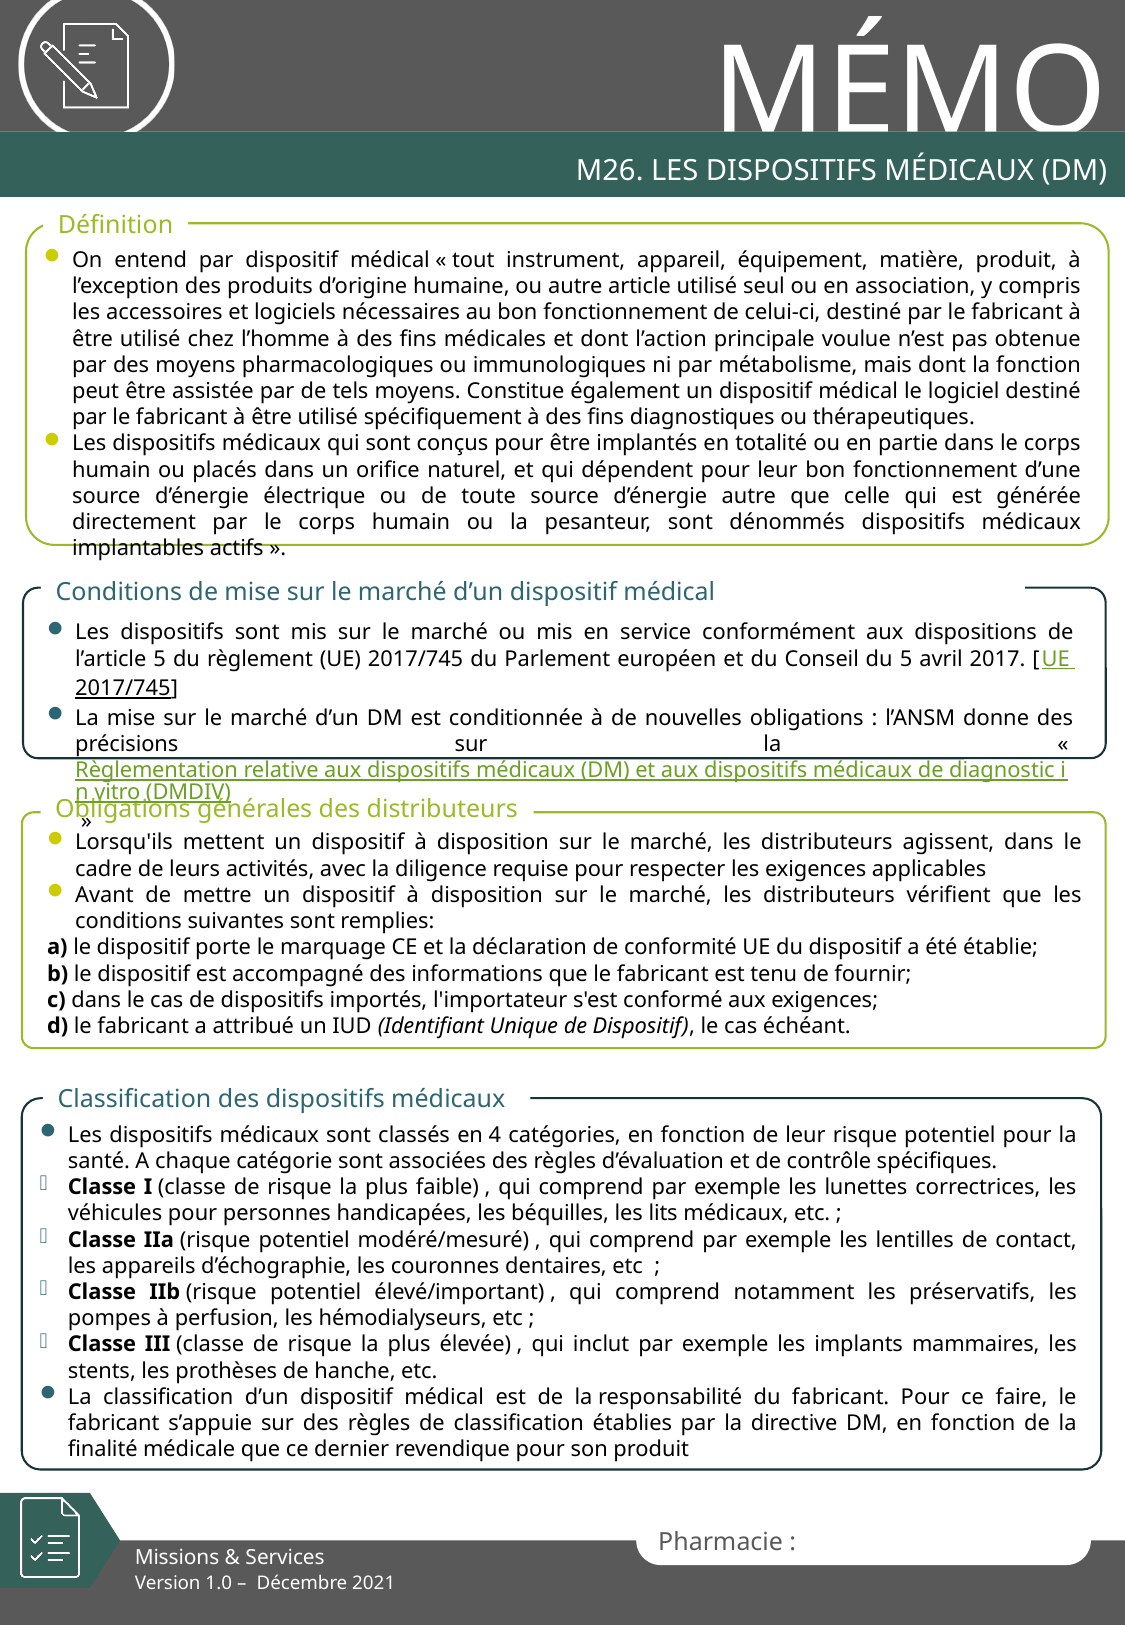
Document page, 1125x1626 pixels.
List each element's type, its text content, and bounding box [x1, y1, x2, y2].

text_box Lorsqu'ils mettent un dispositif à disposition sur le marché, les distributeurs agissent, dans le cadre de leurs activités, avec la diligence requise pour respecter les exigences applicables Avant de mettre un dispositif à disposition sur le marché, les distributeurs vérifient que les conditions suivantes sont remplies: a) le dispositif porte le marquage CE et la déclaration de conformité UE du dispositif a été établie; b) le dispositif est accompagné des informations que le fabricant est tenu de fournir; c) dans le cas de dispositifs importés, l'importateur s'est conformé aux exigences; d) le fabricant a attribué un IUD (Identifiant Unique de Dispositif), le cas échéant. [32, 820, 1099, 1046]
text_box Définition [43, 201, 189, 238]
text_box Obligations générales des distributeurs [40, 819, 534, 830]
picture [18, 0, 175, 132]
text_box [189, 222, 1110, 540]
text_box [21, 586, 40, 758]
text_box [531, 1097, 1103, 1467]
text_box Conditions de mise sur le marché d’un dispositif médical [40, 567, 1025, 613]
text_box [20, 811, 1107, 1050]
picture [20, 1497, 80, 1578]
text_box Les dispositifs médicaux sont classés en 4 catégories, en fonction de leur risque potentiel pour la santé. A chaque catégorie sont associées des règles d’évaluation et de contrôle spécifiques. Classe I (classe de risque la plus faible) , qui comprend par exemple les lunettes correctrices, les véhicules pour personnes handicapées, les béquilles, les lits médicaux, etc. ; Classe IIa (risque potentiel modéré/mesuré) , qui comprend par exemple les lentilles de contact, les appareils d’échographie, les couronnes dentaires, etc ; Classe IIb (risque potentiel élevé/important) , qui comprend notamment les préservatifs, les pompes à perfusion, les hémodialyseurs, etc ; Classe III (classe de risque la plus élevée) , qui inclut par exemple les implants mammaires, les stents, les prothèses de hanche, etc. La classification d’un dispositif médical est de la responsabilité du fabricant. Pour ce faire, le fabricant s’appuie sur des règles de classification établies par la directive DM, en fonction de la finalité médicale que ce dernier revendique pour son produit [24, 1112, 1094, 1469]
text_box [1025, 586, 1107, 760]
text_box On entend par dispositif médical « tout instrument, appareil, équipement, matière, produit, à l’exception des produits d’origine humaine, ou autre article utilisé seul ou en association, y compris les accessoires et logiciels nécessaires au bon fonctionnement de celui-ci, destiné par le fabricant à être utilisé chez l’homme à des fins médicales et dont l’action principale voulue n’est pas obtenue par des moyens pharmacologiques ou immunologiques ni par métabolisme, mais dont la fonction peut être assistée par de tels moyens. Constitue également un dispositif médical le logiciel destiné par le fabricant à être utilisé spécifiquement à des fins diagnostiques ou thérapeutiques. Les dispositifs médicaux qui sont conçus pour être implantés en totalité ou en partie dans le corps humain ou placés dans un orifice naturel, et qui dépendent pour leur bon fonctionnement d’une source d’énergie électrique ou de toute source d’énergie autre que celle qui est générée directement par le corps humain ou la pesanteur, sont dénommés dispositifs médicaux implantables actifs ». [29, 238, 1098, 568]
text_box Les dispositifs sont mis sur le marché ou mis en service conformément aux dispositions de l’article 5 du règlement (UE) 2017/745 du Parlement européen et du Conseil du 5 avril 2017. [UE 2017/745] La mise sur le marché d’un DM est conditionnée à de nouvelles obligations : l’ANSM donne des précisions sur la « Règlementation relative aux dispositifs médicaux (DM) et aux dispositifs médicaux de diagnostic in vitro (DMDIV) » [32, 610, 1091, 819]
text_box [24, 224, 43, 532]
title M26. Les dispositifs médicaux (DM) [33, 147, 1123, 195]
text_box Classification des dispositifs médicaux [42, 1075, 531, 1112]
text_box [20, 1097, 42, 1462]
